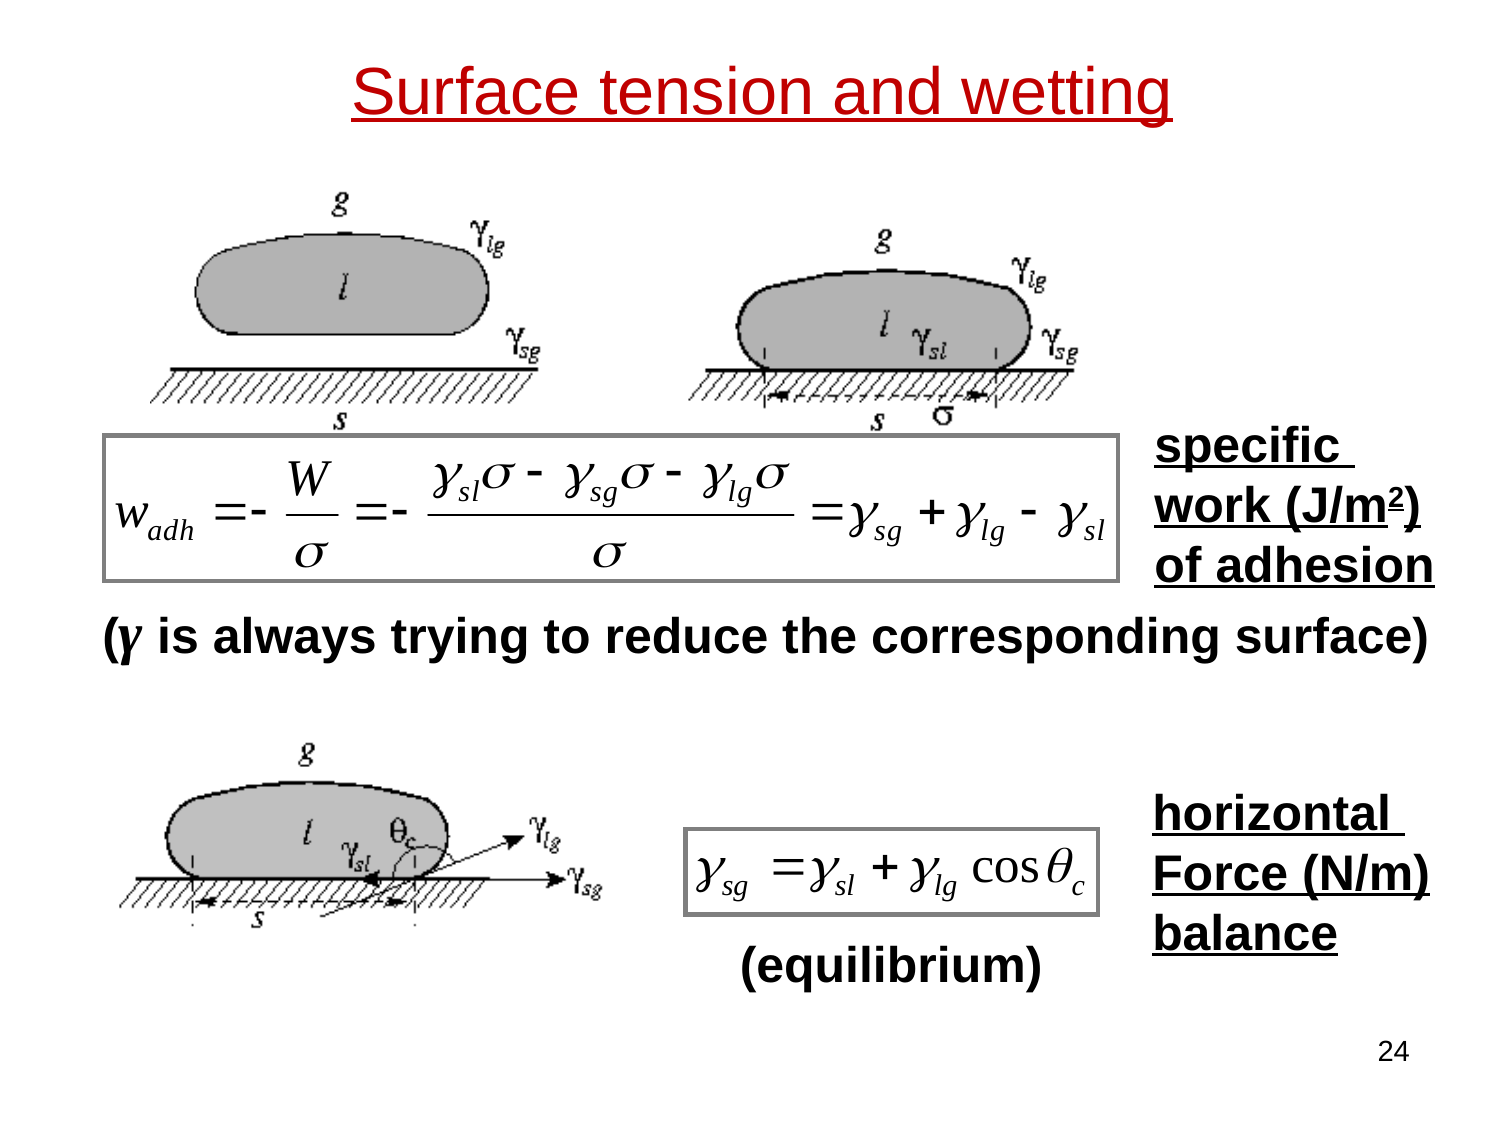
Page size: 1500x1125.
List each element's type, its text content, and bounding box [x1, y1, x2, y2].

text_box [105, 437, 1117, 580]
picture [118, 737, 607, 930]
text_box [687, 830, 1096, 913]
text_box horizontal Force (N/m) balance [1137, 772, 1463, 968]
text_box (equilibrium) [725, 924, 1075, 1000]
slide_number 24 [1074, 1024, 1425, 1103]
picture [149, 187, 546, 432]
text_box (γ is always trying to reduce the corresponding surface) [87, 587, 1463, 673]
picture [687, 224, 1082, 434]
text_box Surface tension and wetting [87, 37, 1438, 138]
text_box specific work (J/m2) of adhesion [1139, 405, 1475, 600]
